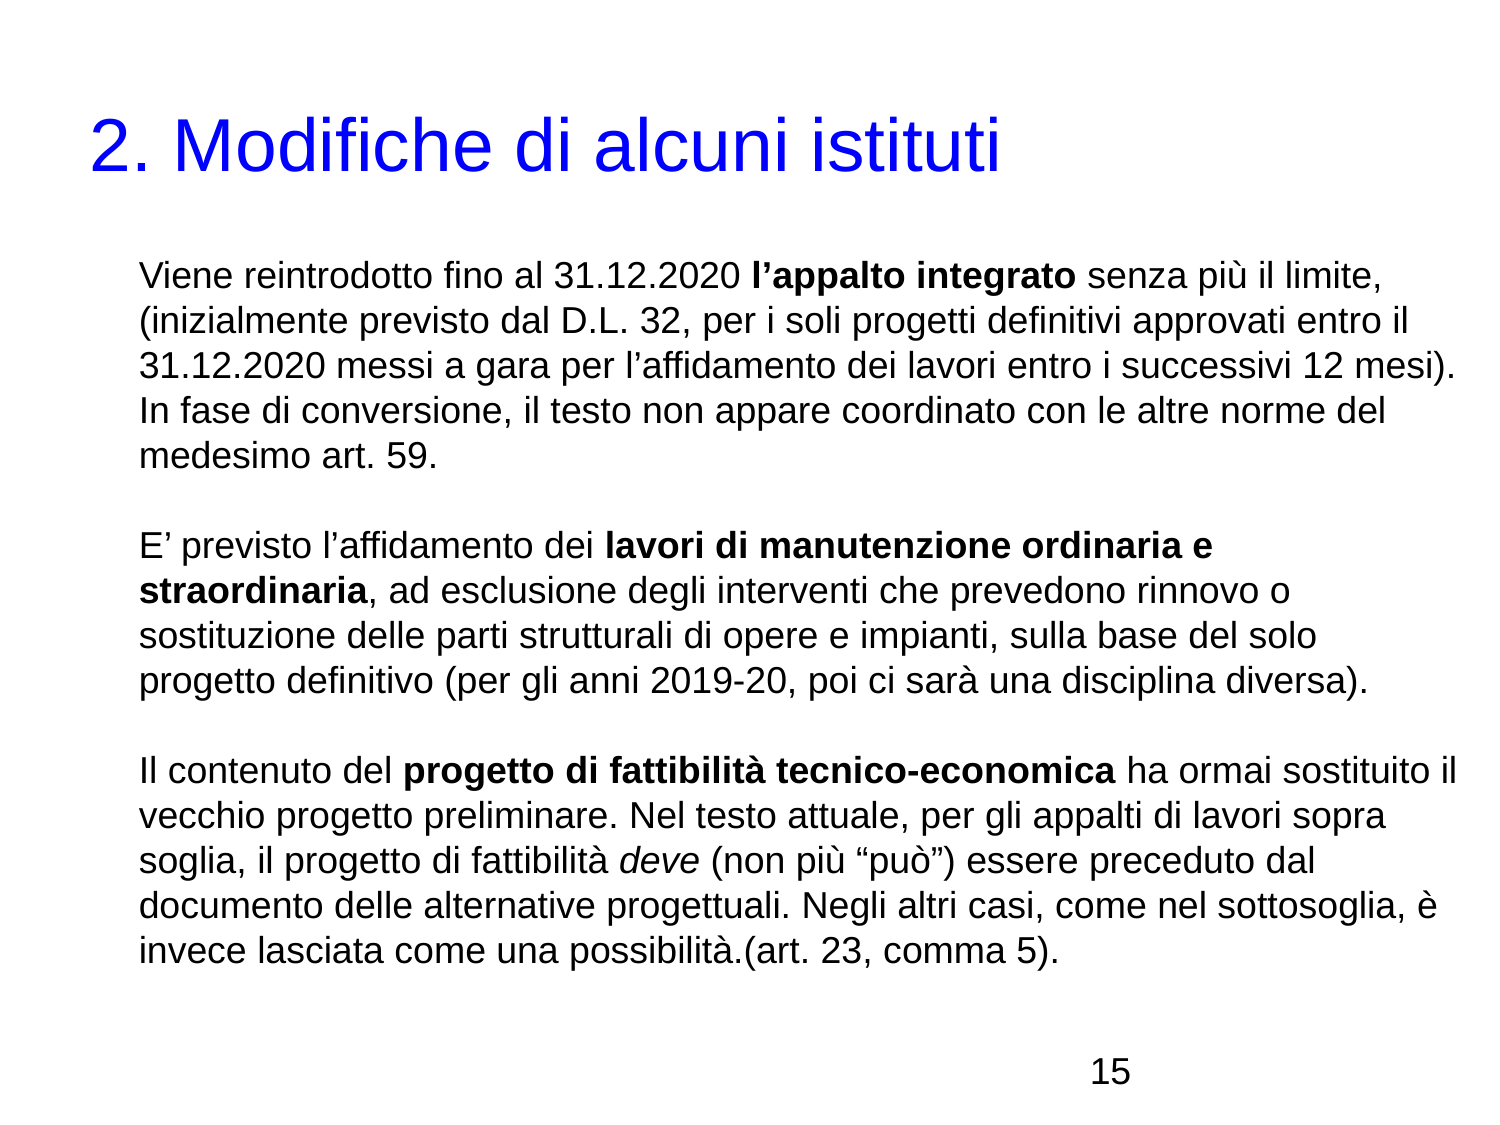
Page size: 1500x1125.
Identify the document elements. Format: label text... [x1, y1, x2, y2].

text_box Viene reintrodotto fino al 31.12.2020 l’appalto integrato senza più il limite, (inizialmente previsto dal D.L. 32, per i soli progetti definitivi approvati entro il 31.12.2020 messi a gara per l’affidamento dei lavori entro i successivi 12 mesi). In fase di conversione, il testo non appare coordinato con le altre norme del medesimo art. 59. E’ previsto l’affidamento dei lavori di manutenzione ordinaria e straordinaria, ad esclusione degli interventi che prevedono rinnovo o sostituzione delle parti strutturali di opere e impianti, sulla base del solo progetto definitivo (per gli anni 2019-20, poi ci sarà una disciplina diversa). Il contenuto del progetto di fattibilità tecnico-economica ha ormai sostituito il vecchio progetto preliminare. Nel testo attuale, per gli appalti di lavori sopra soglia, il progetto di fattibilità deve (non più “può”) essere preceduto dal documento delle alternative progettuali. Negli altri casi, come nel sottosoglia, è invece lasciata come una possibilità.(art. 23, comma 5). [123, 243, 1474, 1023]
text_box <numero> [1074, 1025, 1425, 1100]
text_box 2. Modifiche di alcuni istituti [74, 74, 1425, 208]
